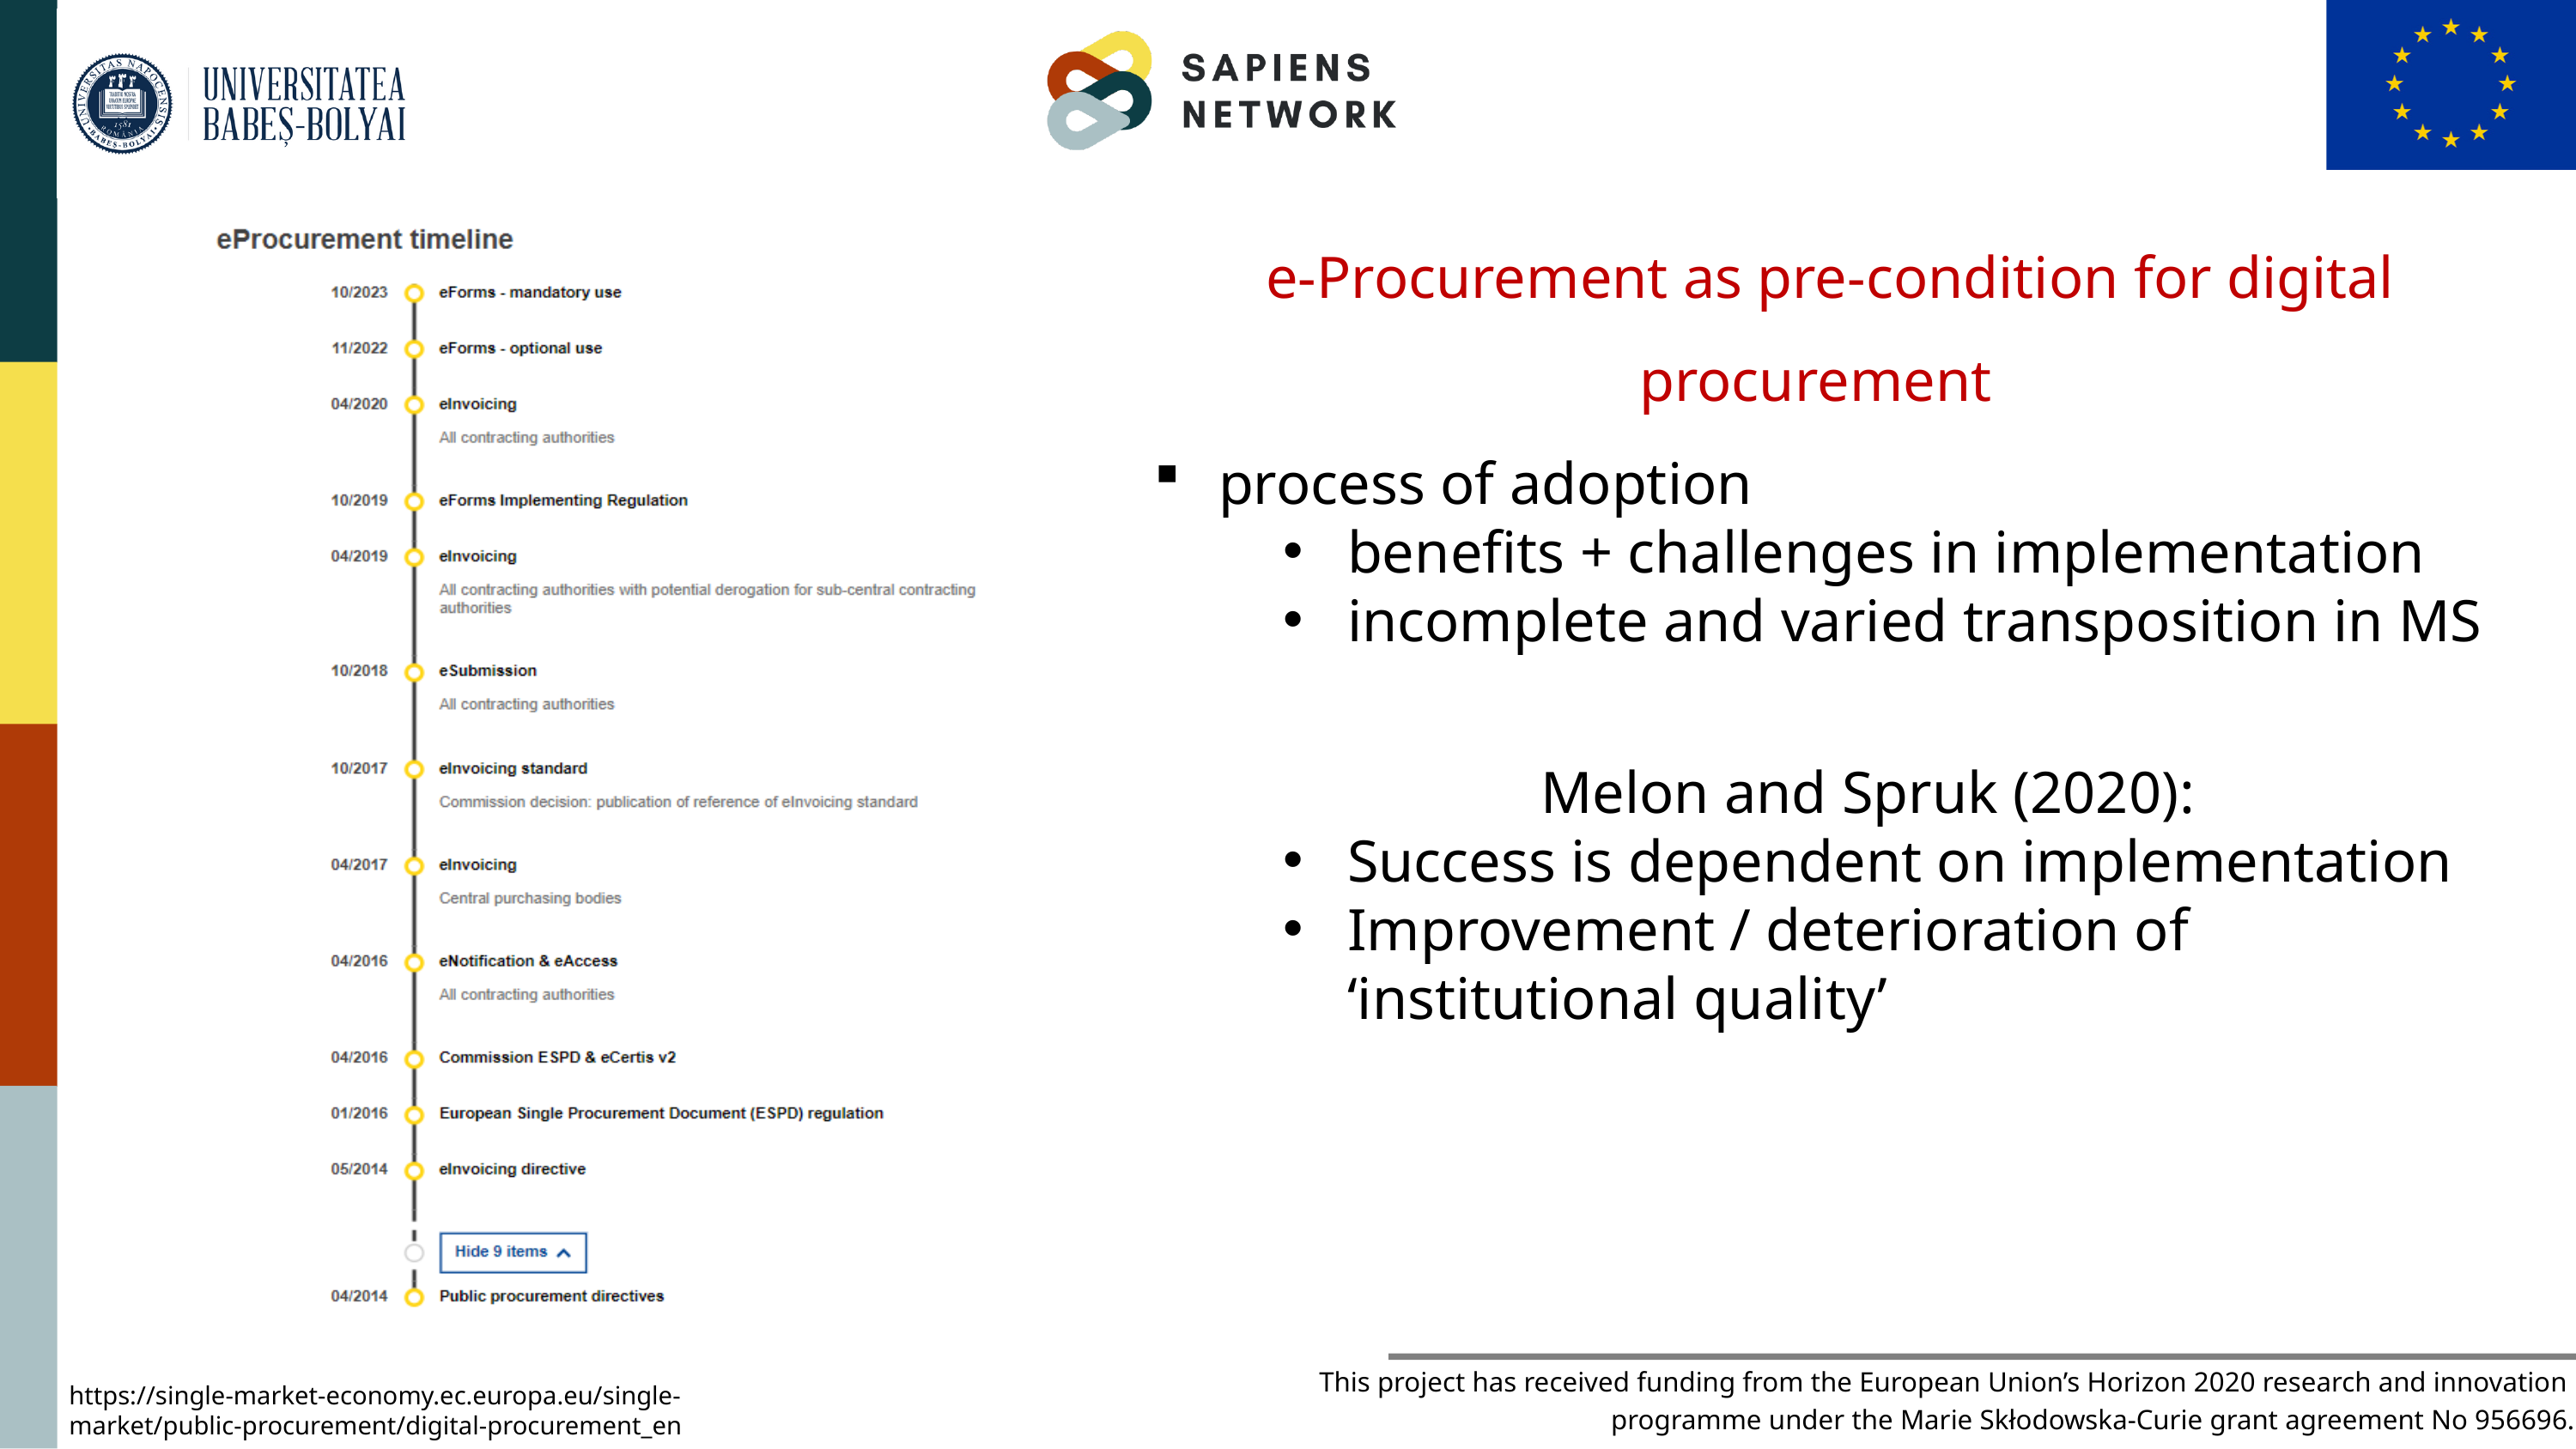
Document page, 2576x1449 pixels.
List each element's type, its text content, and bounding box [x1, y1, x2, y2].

text_box e-Procurement as pre-condition for digital procurement process of adoption benefits + challenges in implementation incomplete and varied transposition in MS Melon and Spruk (2020): Success is dependent on implementation Improvement / deterioration of ‘institutional quality’ [1141, 200, 2520, 1140]
text_box [0, 361, 58, 724]
text_box https://single-market-economy.ec.europa.eu/single-market/public-procurement/digital-procurement_en [56, 1373, 720, 1446]
text_box [0, 724, 58, 1085]
text_box [0, 1085, 58, 1449]
picture [2326, 0, 2576, 170]
text_box This project has received funding from the European Union’s Horizon 2020 research and innovation programme under the Marie Skłodowska-Curie grant agreement No 956696. [975, 1360, 2576, 1435]
text_box [1388, 1353, 2576, 1361]
text_box [0, 0, 58, 361]
picture [1030, 0, 1430, 191]
picture [57, 9, 420, 199]
picture [115, 204, 1017, 1359]
